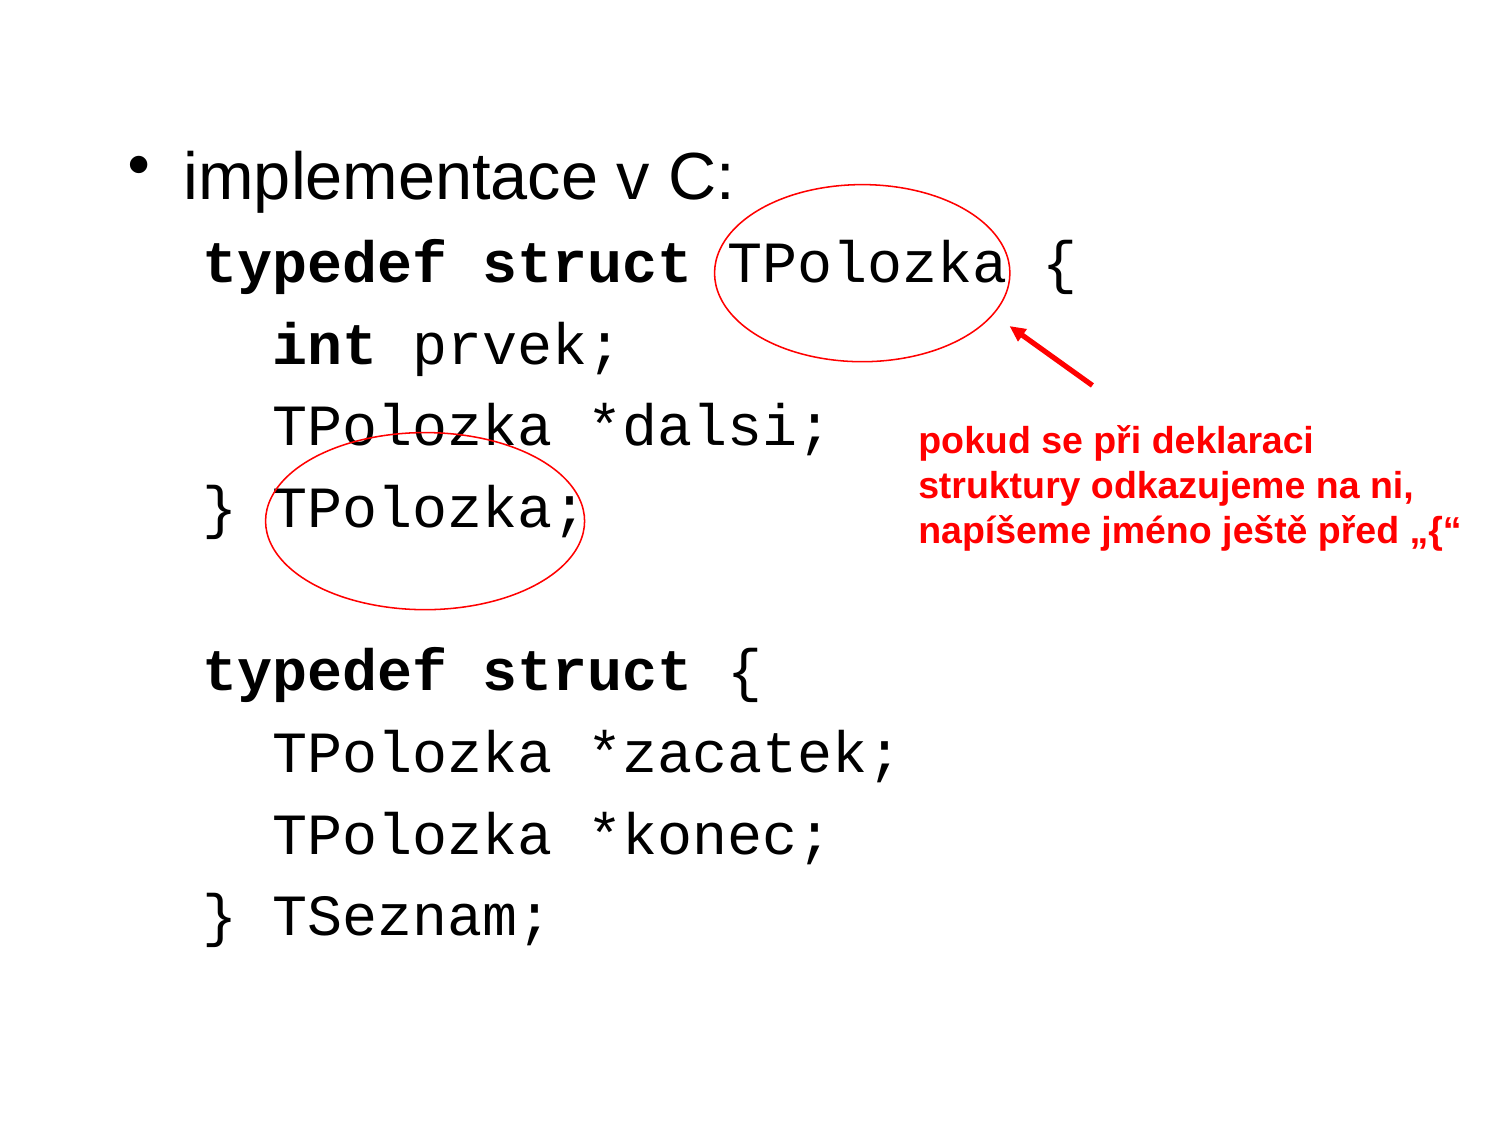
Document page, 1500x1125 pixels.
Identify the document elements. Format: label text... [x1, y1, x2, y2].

list implementace v C: typedef struct TPolozka { int prvek; TPolozka *dalsi; } TPolozka; typedef struct { TPolozka *zacatek; TPolozka *konec; } TSeznam; [112, 125, 1388, 1000]
text_box [714, 184, 1010, 362]
text_box pokud se při deklaraci struktury odkazujeme na ni, napíšeme jméno ještě před „{“ [903, 408, 1483, 559]
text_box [1009, 326, 1093, 386]
text_box [265, 432, 585, 610]
